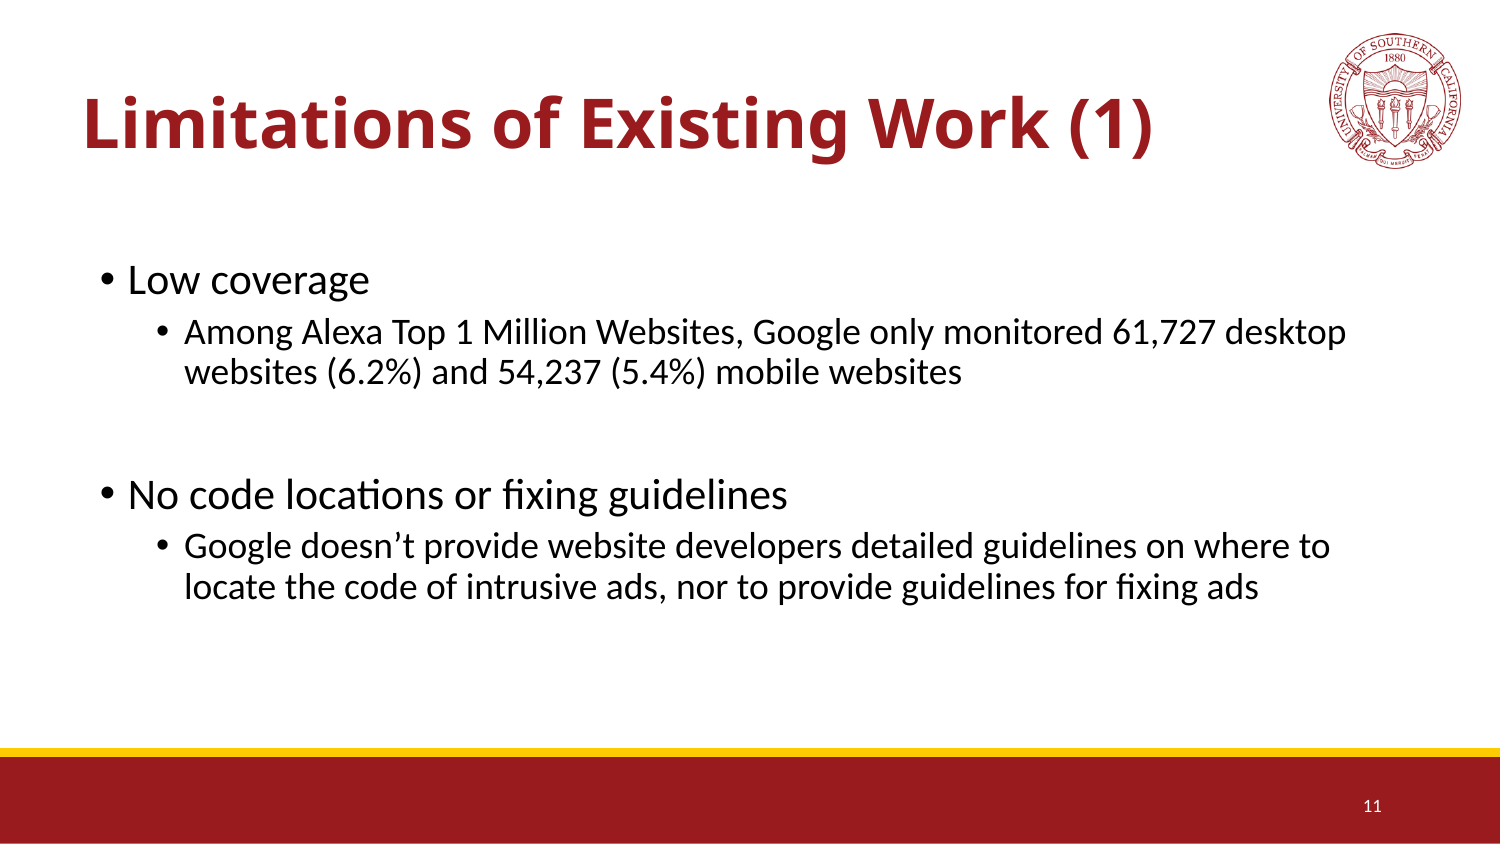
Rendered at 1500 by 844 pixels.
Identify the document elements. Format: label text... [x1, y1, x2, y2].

slide_number 11 [1319, 782, 1397, 827]
text_box Low coverage Among Alexa Top 1 Million Websites, Google only monitored 61,727 desktop websites (6.2%) and 54,237 (5.4%) mobile websites No code locations or fixing guidelines Google doesn’t provide website developers detailed guidelines on where to locate the code of intrusive ads, nor to provide guidelines for fixing ads [84, 249, 1416, 780]
picture [1329, 33, 1461, 169]
title Limitations of Existing Work (1) [66, 44, 1397, 208]
